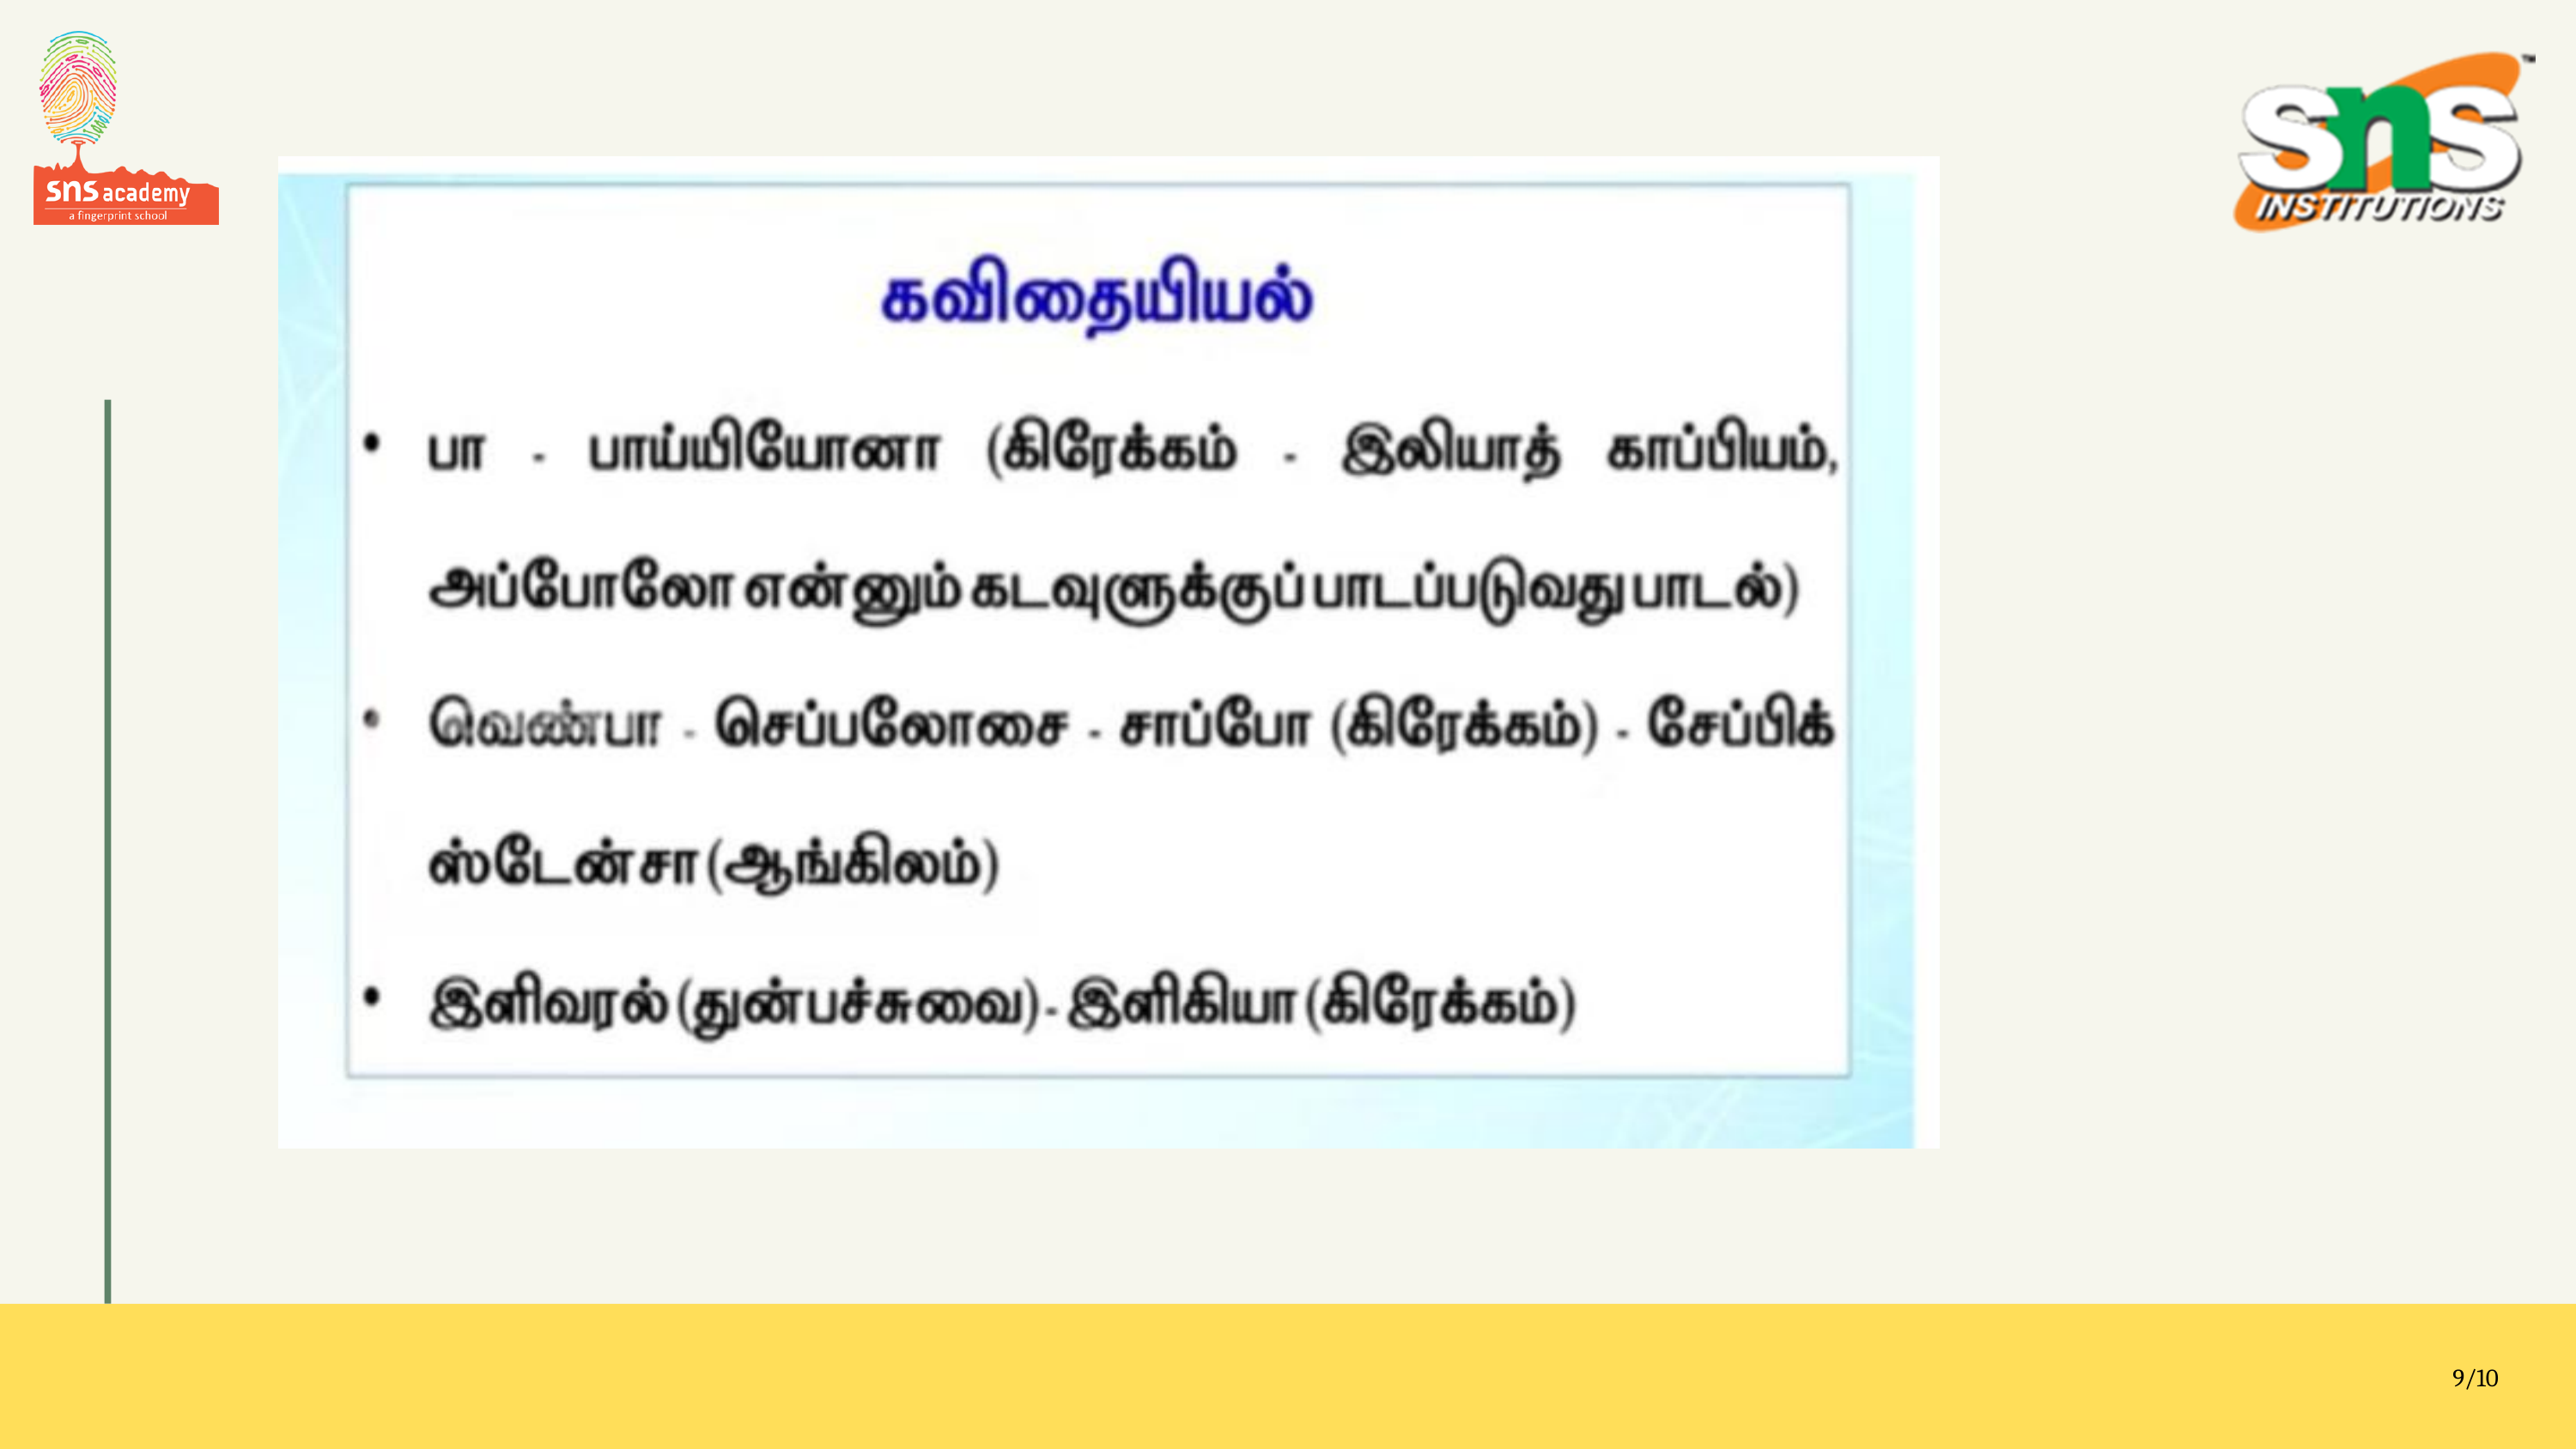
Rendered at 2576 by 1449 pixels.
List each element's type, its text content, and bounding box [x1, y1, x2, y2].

picture [277, 156, 1940, 1149]
picture [2233, 50, 2536, 233]
slide_number 9/10 [2210, 1350, 2512, 1403]
picture [33, 31, 219, 225]
text_box [0, 1303, 2576, 1449]
text_box [104, 399, 112, 1304]
